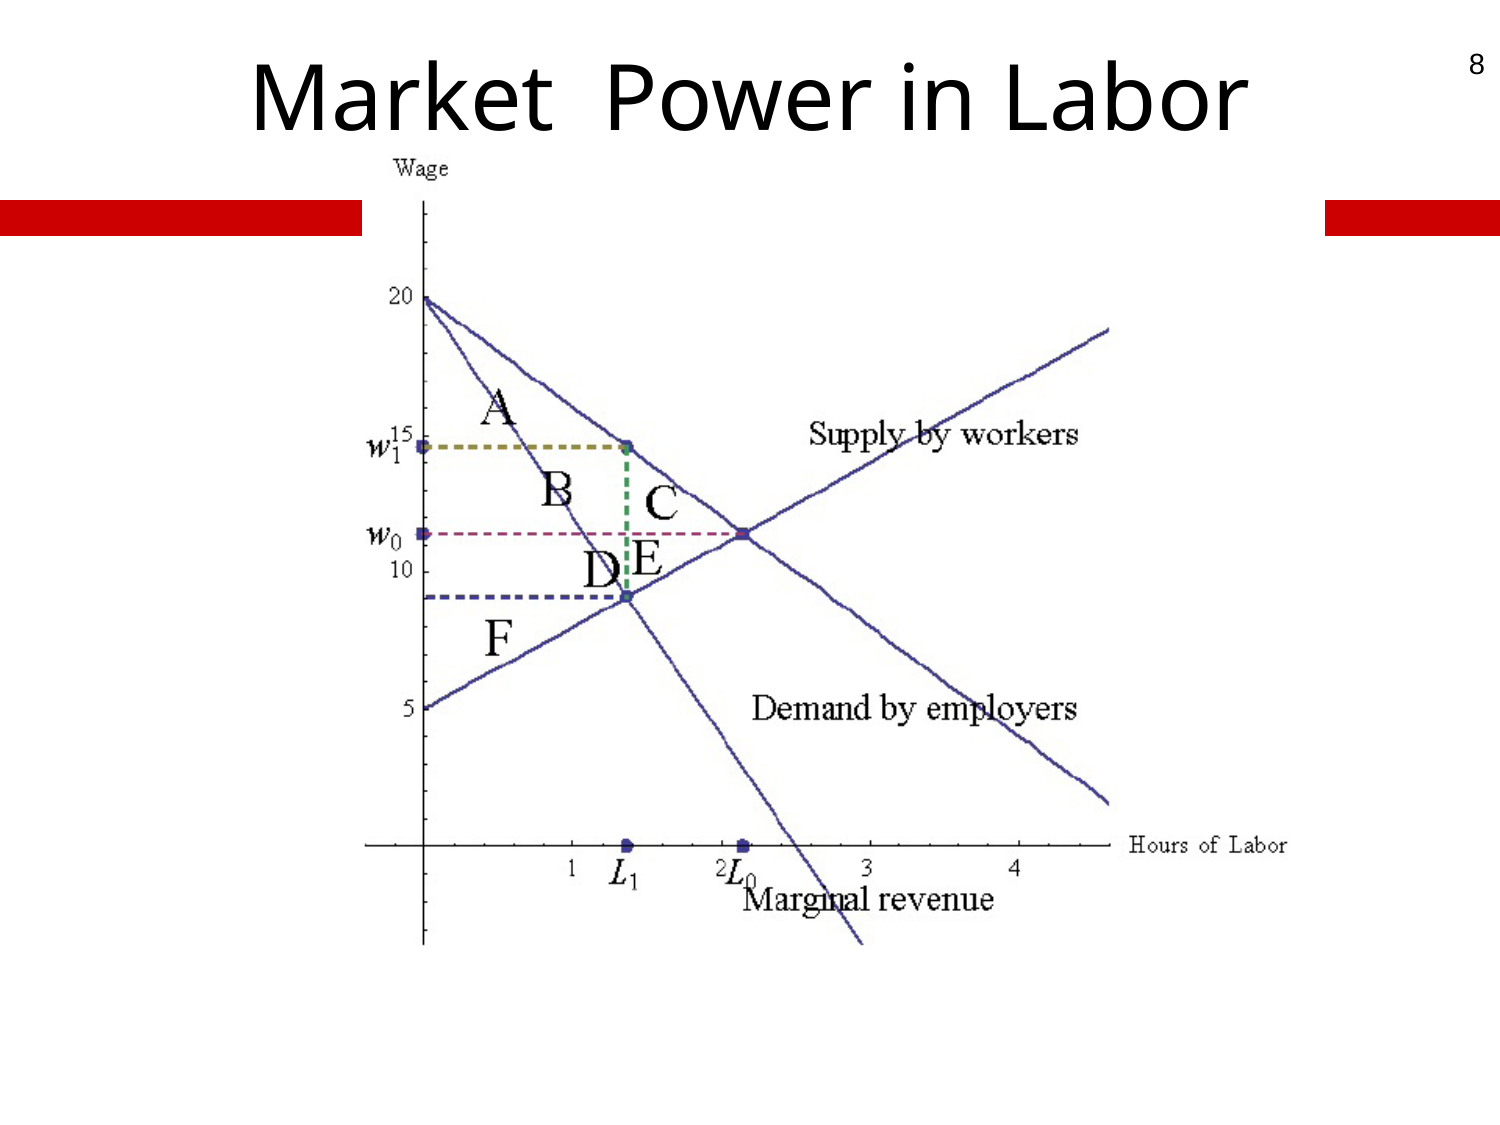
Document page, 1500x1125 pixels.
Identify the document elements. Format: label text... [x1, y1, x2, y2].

picture [362, 137, 1326, 976]
title Market Power in Labor [0, 0, 1500, 188]
slide_number 8 [1412, 37, 1500, 116]
